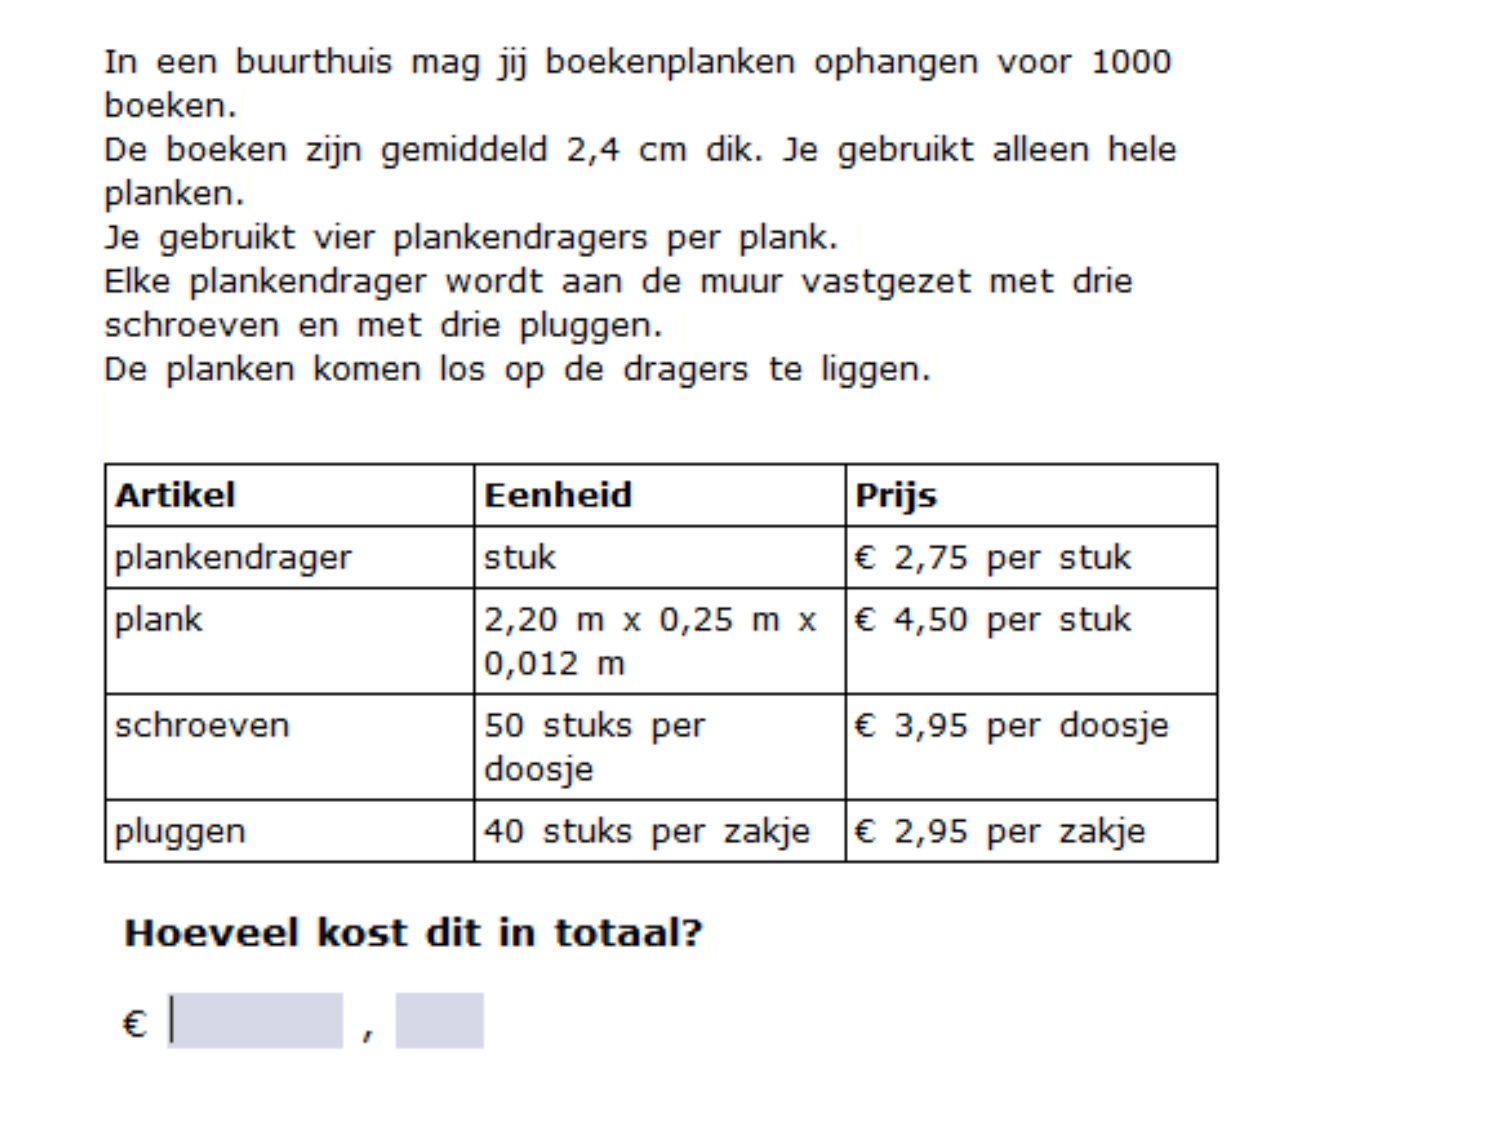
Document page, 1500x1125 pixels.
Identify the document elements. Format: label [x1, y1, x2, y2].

picture [91, 903, 731, 1116]
picture [91, 35, 1244, 883]
